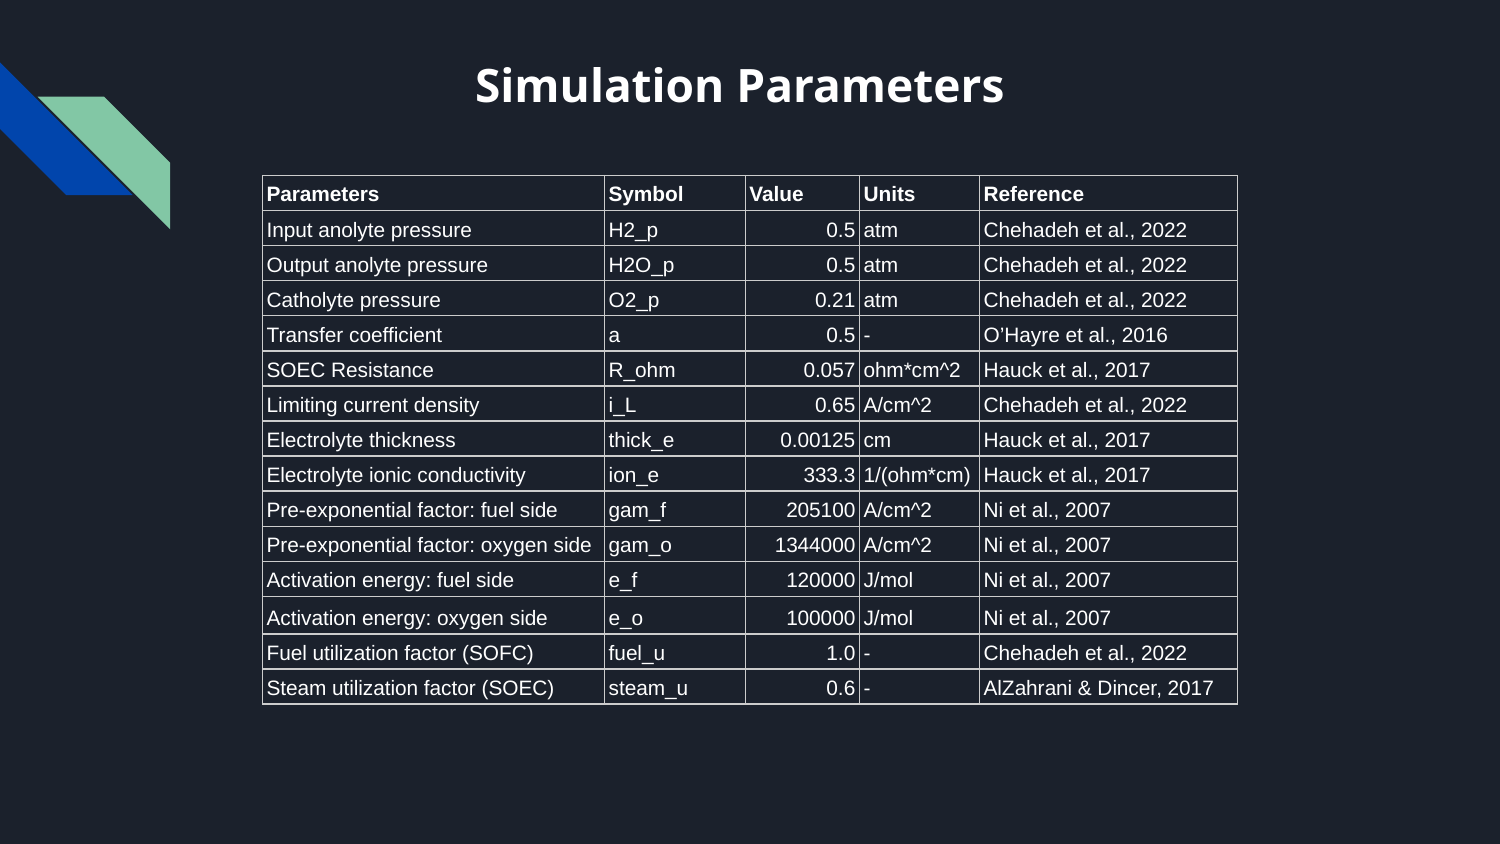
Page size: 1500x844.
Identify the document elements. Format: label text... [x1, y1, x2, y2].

table_cell H2_p [605, 211, 745, 245]
table_cell O’Hayre et al., 2016 [980, 316, 1237, 350]
table_cell Catholyte pressure [263, 281, 604, 315]
table_cell A/cm^2 [860, 492, 979, 526]
table_cell 0.00125 [746, 422, 859, 455]
table_cell 120000 [746, 562, 859, 596]
table_cell Pre-exponential factor: oxygen side [263, 527, 604, 561]
table_cell ohm*cm^2 [860, 352, 979, 385]
table_cell Ni et al., 2007 [980, 527, 1237, 561]
table_cell Limiting current density [263, 387, 604, 420]
table_cell Electrolyte ionic conductivity [263, 457, 604, 490]
table_header Reference [980, 176, 1237, 210]
table_cell 205100 [746, 492, 859, 526]
table_cell atm [860, 281, 979, 315]
table_cell Ni et al., 2007 [980, 492, 1237, 526]
table_cell J/mol [860, 597, 979, 633]
table_header Parameters [263, 176, 604, 210]
table_cell Hauck et al., 2017 [980, 422, 1237, 455]
table_cell 100000 [746, 597, 859, 633]
table_cell A/cm^2 [860, 527, 979, 561]
table_cell fuel_u [605, 635, 745, 668]
table_cell 0.21 [746, 281, 859, 315]
table_cell steam_u [605, 670, 745, 703]
table_header Symbol [605, 176, 745, 210]
table_cell Ni et al., 2007 [980, 562, 1237, 596]
table_cell atm [860, 211, 979, 245]
table_cell - [860, 635, 979, 668]
table_cell Ni et al., 2007 [980, 597, 1237, 633]
table_cell Hauck et al., 2017 [980, 352, 1237, 385]
table_cell H2O_p [605, 246, 745, 280]
table_cell 0.6 [746, 670, 859, 703]
table_cell Fuel utilization factor (SOFC) [263, 635, 604, 668]
table_cell A/cm^2 [860, 387, 979, 420]
table_cell Chehadeh et al., 2022 [980, 635, 1237, 668]
table_cell thick_e [605, 422, 745, 455]
table_cell Activation energy: oxygen side [263, 597, 604, 633]
table_cell SOEC Resistance [263, 352, 604, 385]
table_cell 0.057 [746, 352, 859, 385]
table_cell O2_p [605, 281, 745, 315]
table_cell e_f [605, 562, 745, 596]
table_cell Chehadeh et al., 2022 [980, 387, 1237, 420]
table_cell gam_o [605, 527, 745, 561]
table_header Units [860, 176, 979, 210]
table_cell Output anolyte pressure [263, 246, 604, 280]
table_cell 1/(ohm*cm) [860, 457, 979, 490]
table_cell 333.3 [746, 457, 859, 490]
table_cell Chehadeh et al., 2022 [980, 211, 1237, 245]
table_cell Activation energy: fuel side [263, 562, 604, 596]
table_cell Steam utilization factor (SOEC) [263, 670, 604, 703]
table_cell 1.0 [746, 635, 859, 668]
table_cell Pre-exponential factor: fuel side [263, 492, 604, 526]
table_cell e_o [605, 597, 745, 633]
table_cell R_ohm [605, 352, 745, 385]
table_cell Input anolyte pressure [263, 211, 604, 245]
table_cell 0.5 [746, 246, 859, 280]
table_header Value [746, 176, 859, 210]
title Simulation Parameters [460, 38, 1040, 133]
table_cell gam_f [605, 492, 745, 526]
table_cell Chehadeh et al., 2022 [980, 281, 1237, 315]
table_cell a [605, 316, 745, 350]
table_cell 0.5 [746, 316, 859, 350]
table_cell 0.65 [746, 387, 859, 420]
table_cell atm [860, 246, 979, 280]
table_cell Transfer coefficient [263, 316, 604, 350]
table_cell cm [860, 422, 979, 455]
table_cell AlZahrani & Dincer, 2017 [980, 670, 1237, 703]
table_cell - [860, 670, 979, 703]
table_cell J/mol [860, 562, 979, 596]
table_cell i_L [605, 387, 745, 420]
table_cell 1344000 [746, 527, 859, 561]
table_cell Hauck et al., 2017 [980, 457, 1237, 490]
table_cell Electrolyte thickness [263, 422, 604, 455]
table_cell 0.5 [746, 211, 859, 245]
table_cell ion_e [605, 457, 745, 490]
table_cell - [860, 316, 979, 350]
table_cell Chehadeh et al., 2022 [980, 246, 1237, 280]
